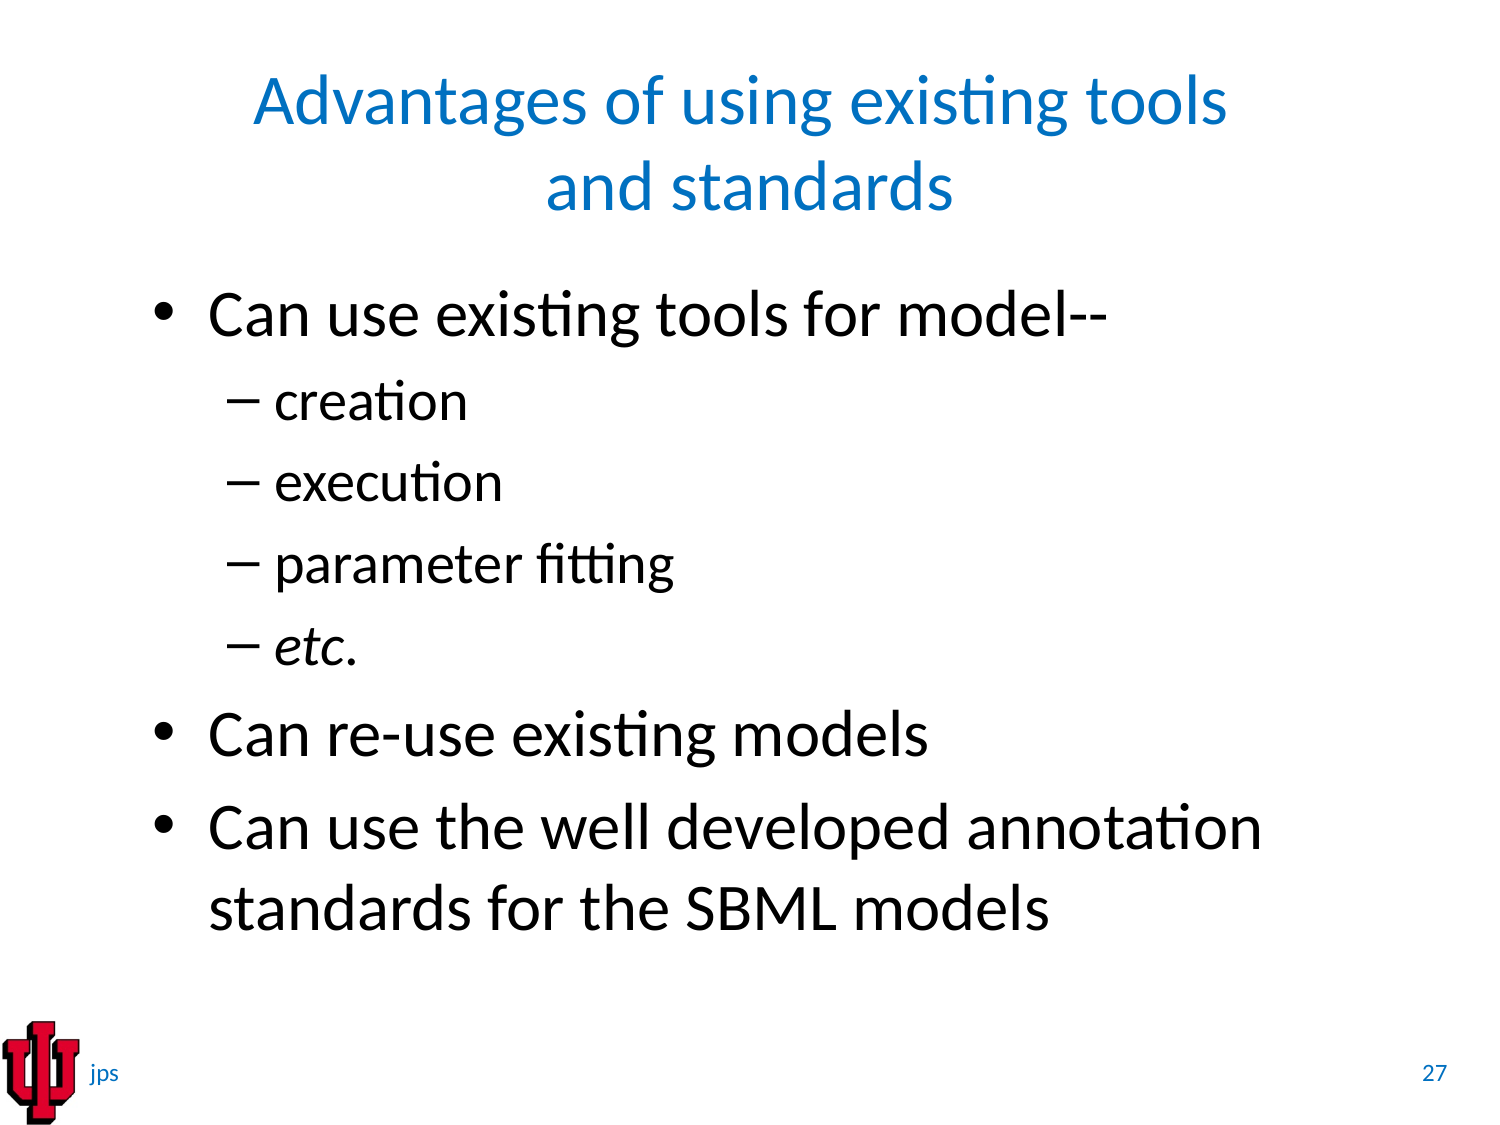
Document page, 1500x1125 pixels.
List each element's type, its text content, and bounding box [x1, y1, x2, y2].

list Can use existing tools for model-- creation execution parameter fitting etc. Can re-use existing models Can use the well developed annotation standards for the SBML models [137, 262, 1425, 1005]
title Advantages of using existing tools and standards [75, 45, 1425, 233]
picture [0, 1020, 80, 1125]
slide_number 27 [1374, 1042, 1463, 1100]
